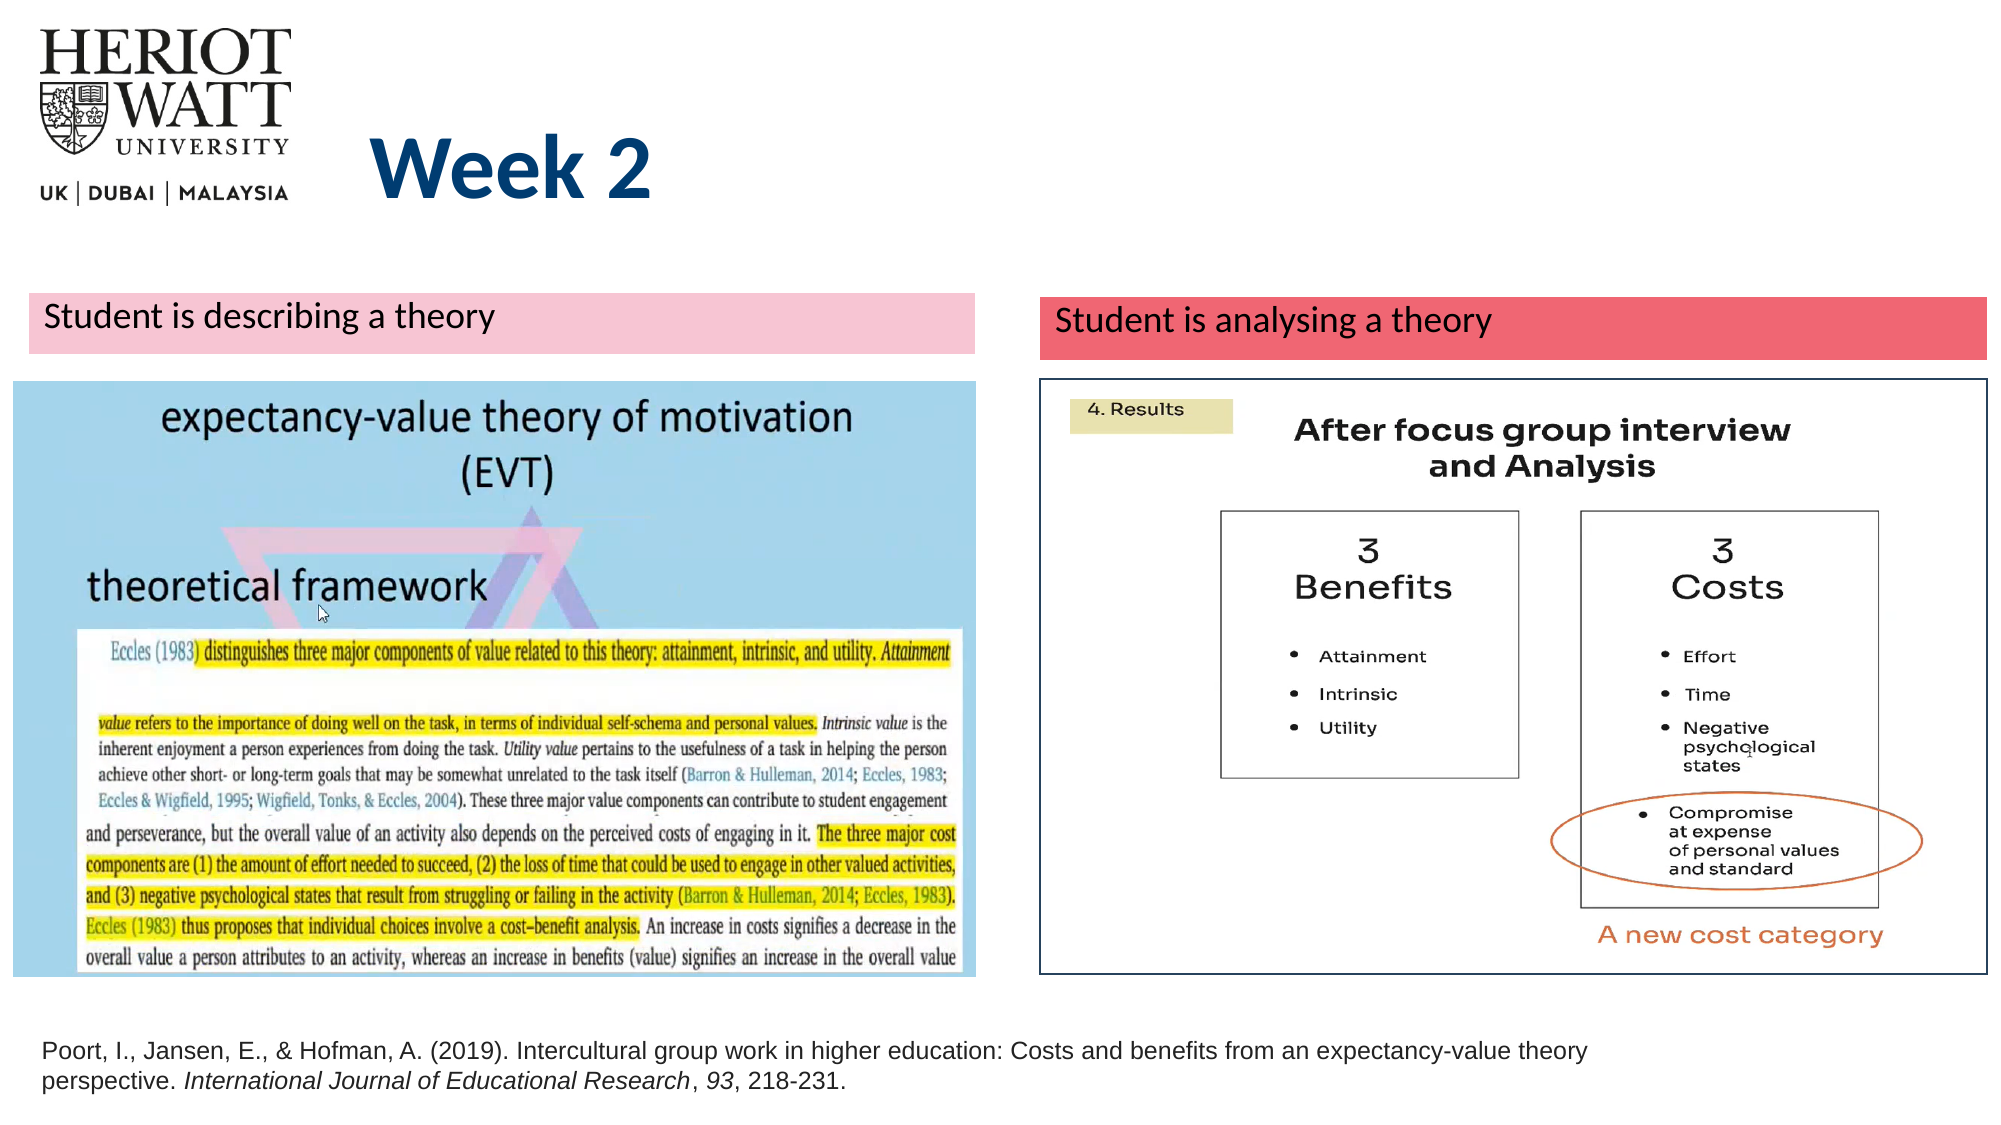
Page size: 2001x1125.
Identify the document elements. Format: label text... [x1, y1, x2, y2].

table_header Student is analysing a theory [1040, 297, 1987, 360]
table_header Student is describing a theory [29, 293, 975, 354]
title Week 2 [354, 59, 1863, 278]
picture [1069, 399, 1959, 951]
text_box [1039, 378, 1988, 975]
picture [40, 28, 291, 206]
text_box Poort, I., Jansen, E., & Hofman, A. (2019). Intercultural group work in higher education: Costs and benefits from an expectancy-value theory perspective. International Journal of Educational Research, 93, 218-231. [26, 1027, 1730, 1102]
picture [13, 381, 976, 977]
